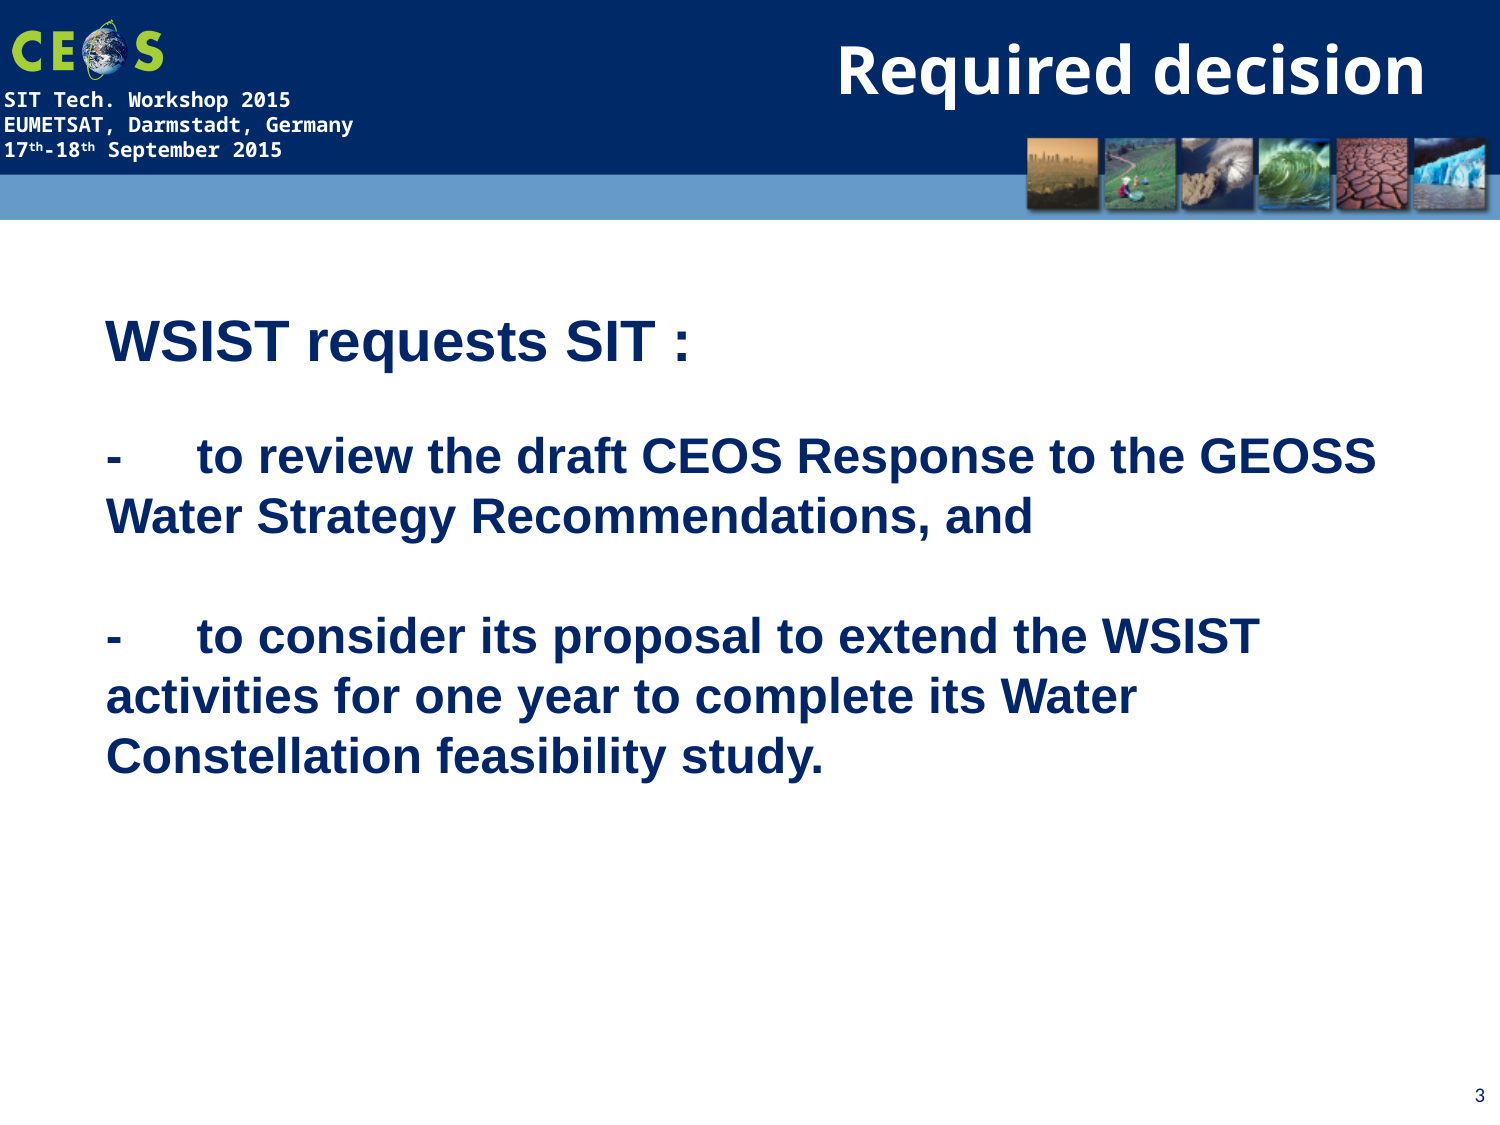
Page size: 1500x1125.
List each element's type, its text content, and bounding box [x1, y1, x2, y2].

text_box Required decision [254, 18, 1443, 118]
slide_number 3 [1187, 1073, 1500, 1125]
text_box WSIST requests SIT : - to review the draft CEOS Response to the GEOSS Water Strategy Recommendations, and - to consider its proposal to extend the WSIST activities for one year to complete its Water Constellation feasibility study. [91, 296, 1443, 841]
picture [0, 0, 1500, 220]
